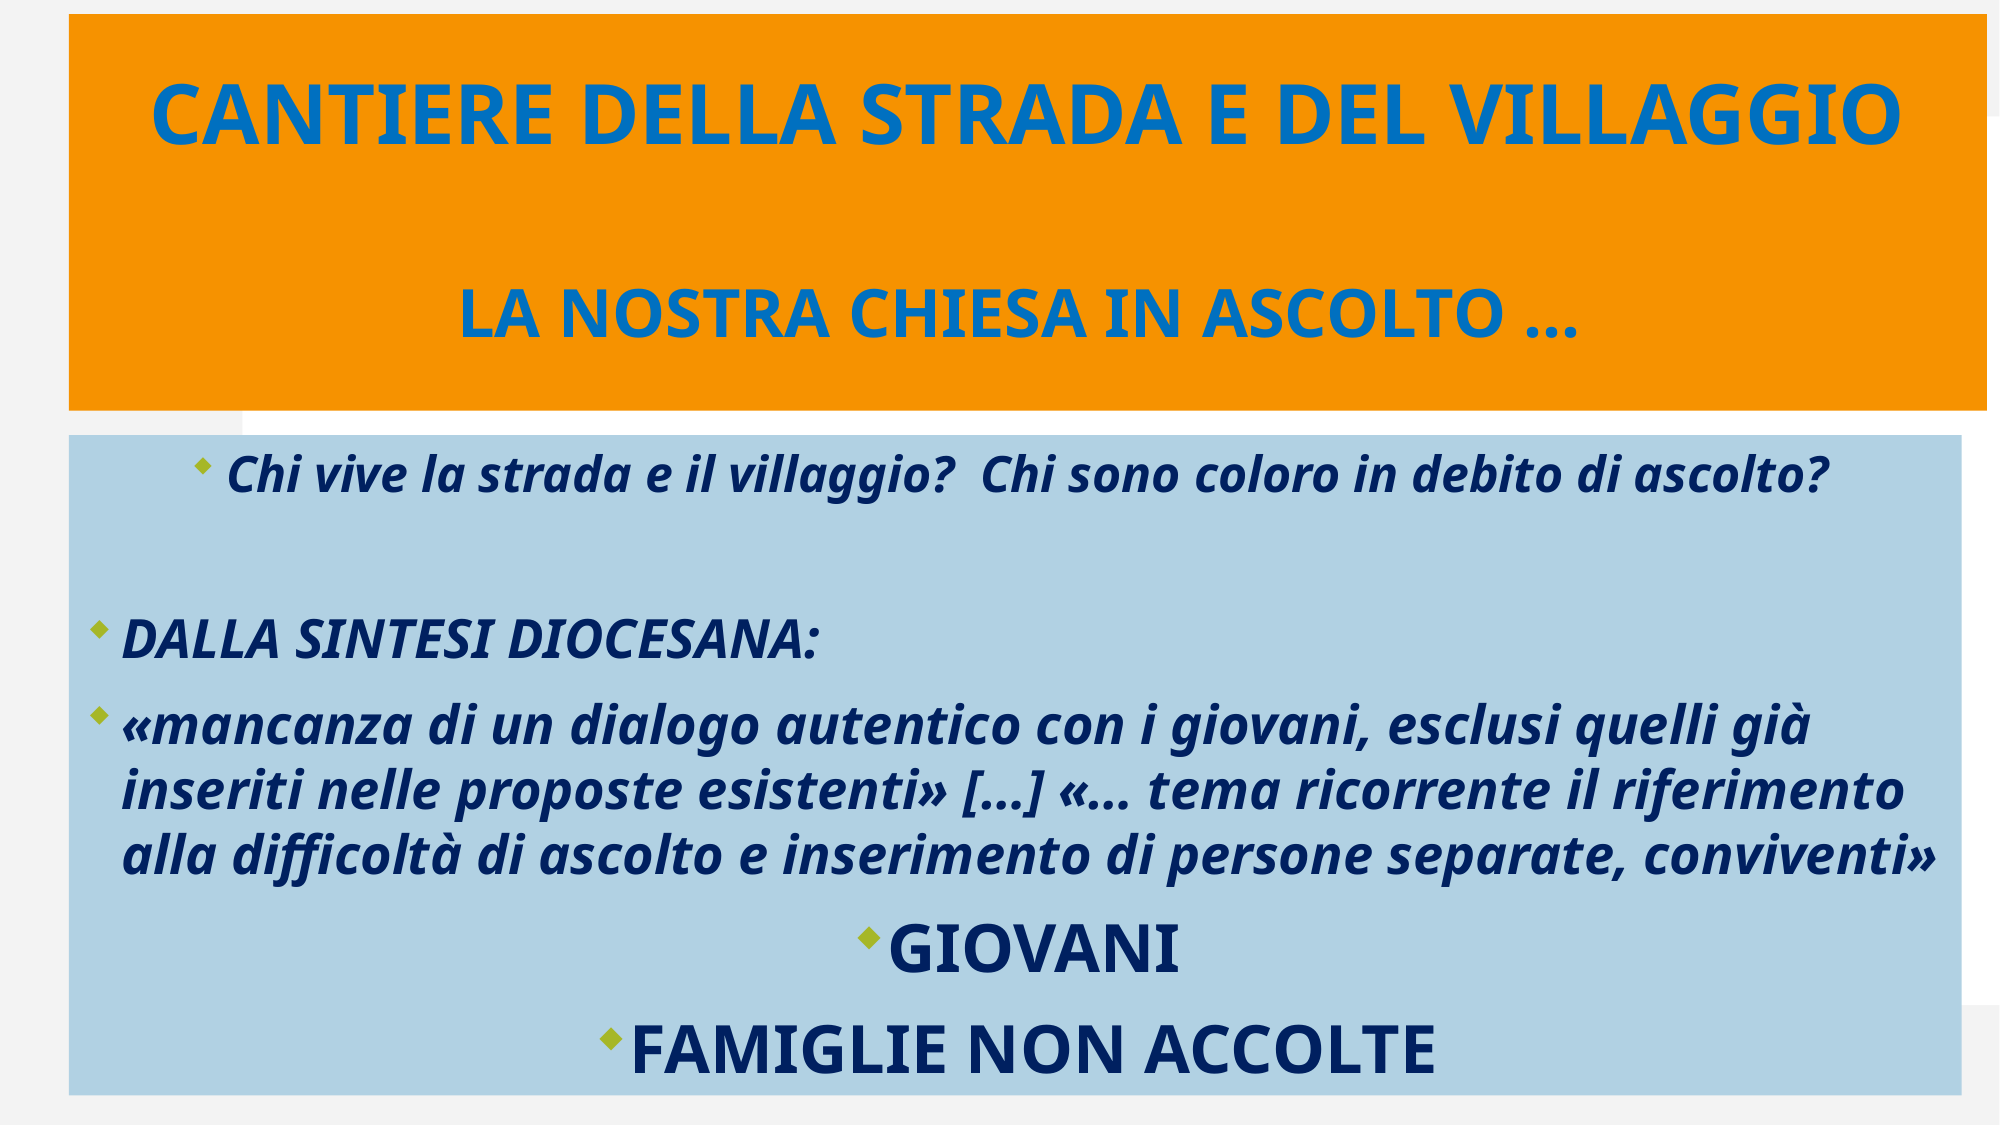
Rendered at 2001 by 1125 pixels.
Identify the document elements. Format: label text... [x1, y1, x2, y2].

list Chi vive la strada e il villaggio? Chi sono coloro in debito di ascolto? DALLA SINTESI DIOCESANA: «mancanza di un dialogo autentico con i giovani, esclusi quelli già inseriti nelle proposte esistenti» […] «… tema ricorrente il riferimento alla difficoltà di ascolto e inserimento di persone separate, conviventi» GIOVANI FAMIGLIE NON ACCOLTE [68, 435, 1962, 1096]
title CANTIERE DELLA STRADA E DEL VILLAGGIO LA NOSTRA CHIESA IN ASCOLTO … [68, 14, 1987, 411]
